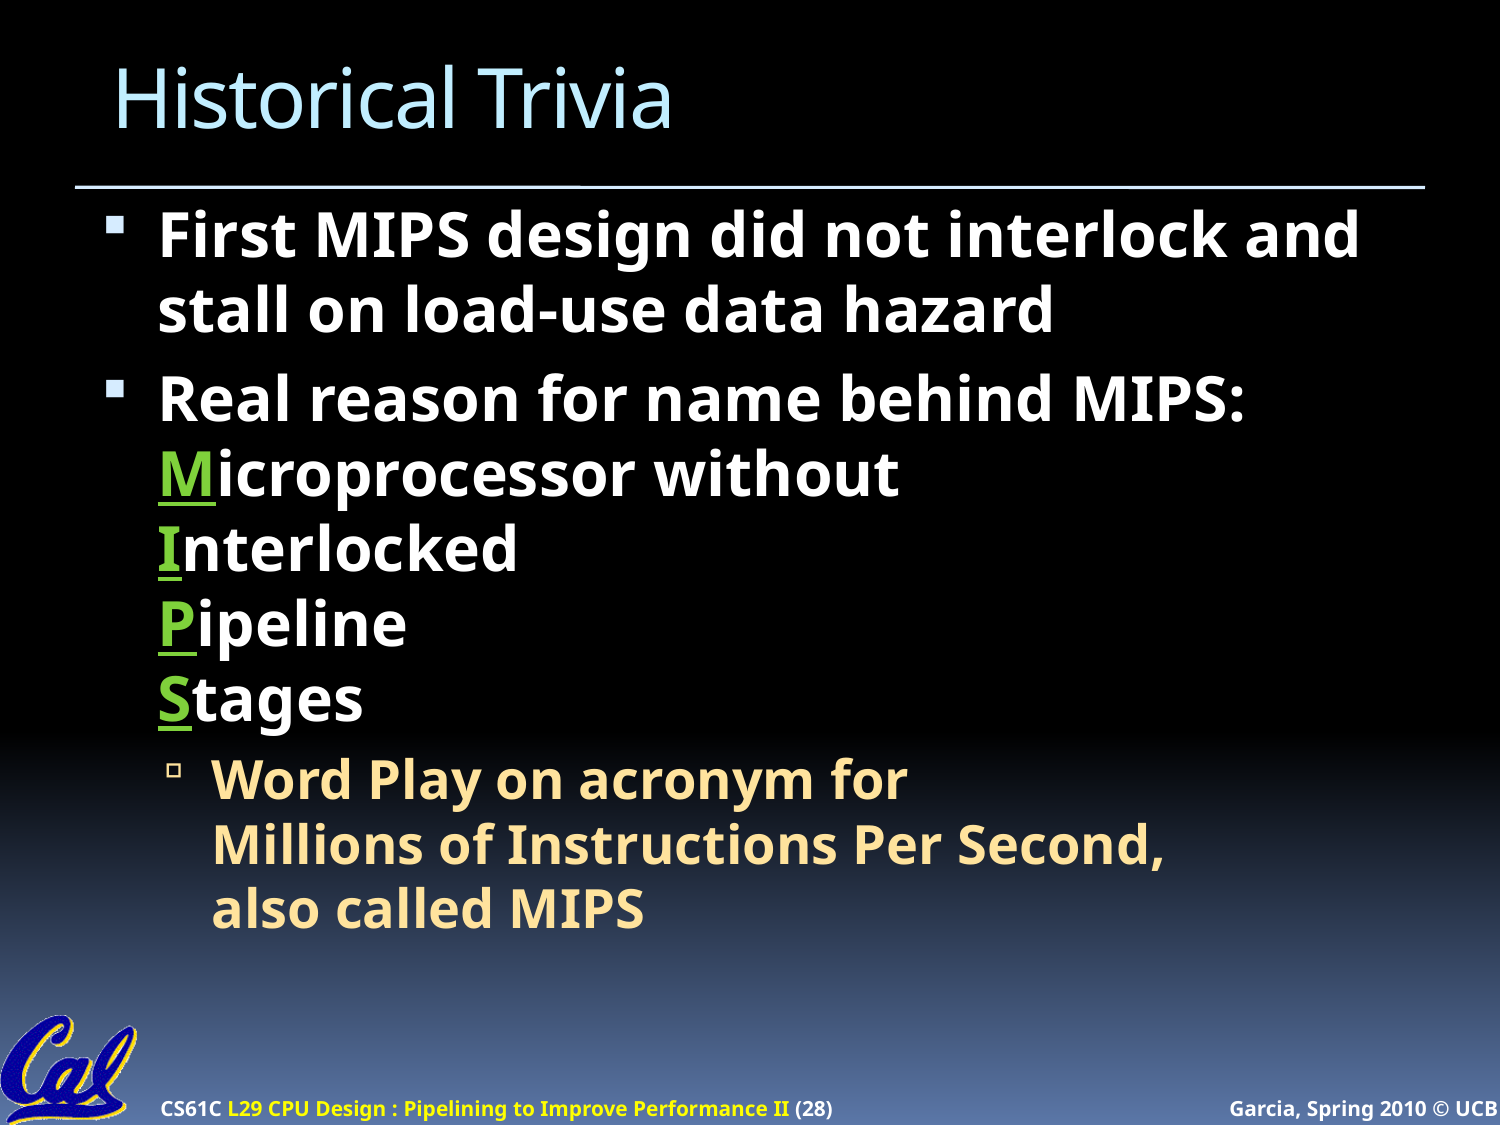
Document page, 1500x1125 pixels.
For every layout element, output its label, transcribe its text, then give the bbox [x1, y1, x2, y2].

list First MIPS design did not interlock and stall on load-use data hazard Real reason for name behind MIPS: Microprocessor without Interlocked Pipeline Stages Word Play on acronym for Millions of Instructions Per Second, also called MIPS [74, 187, 1426, 1043]
title Historical Trivia [75, 37, 1425, 187]
picture [0, 1015, 140, 1125]
